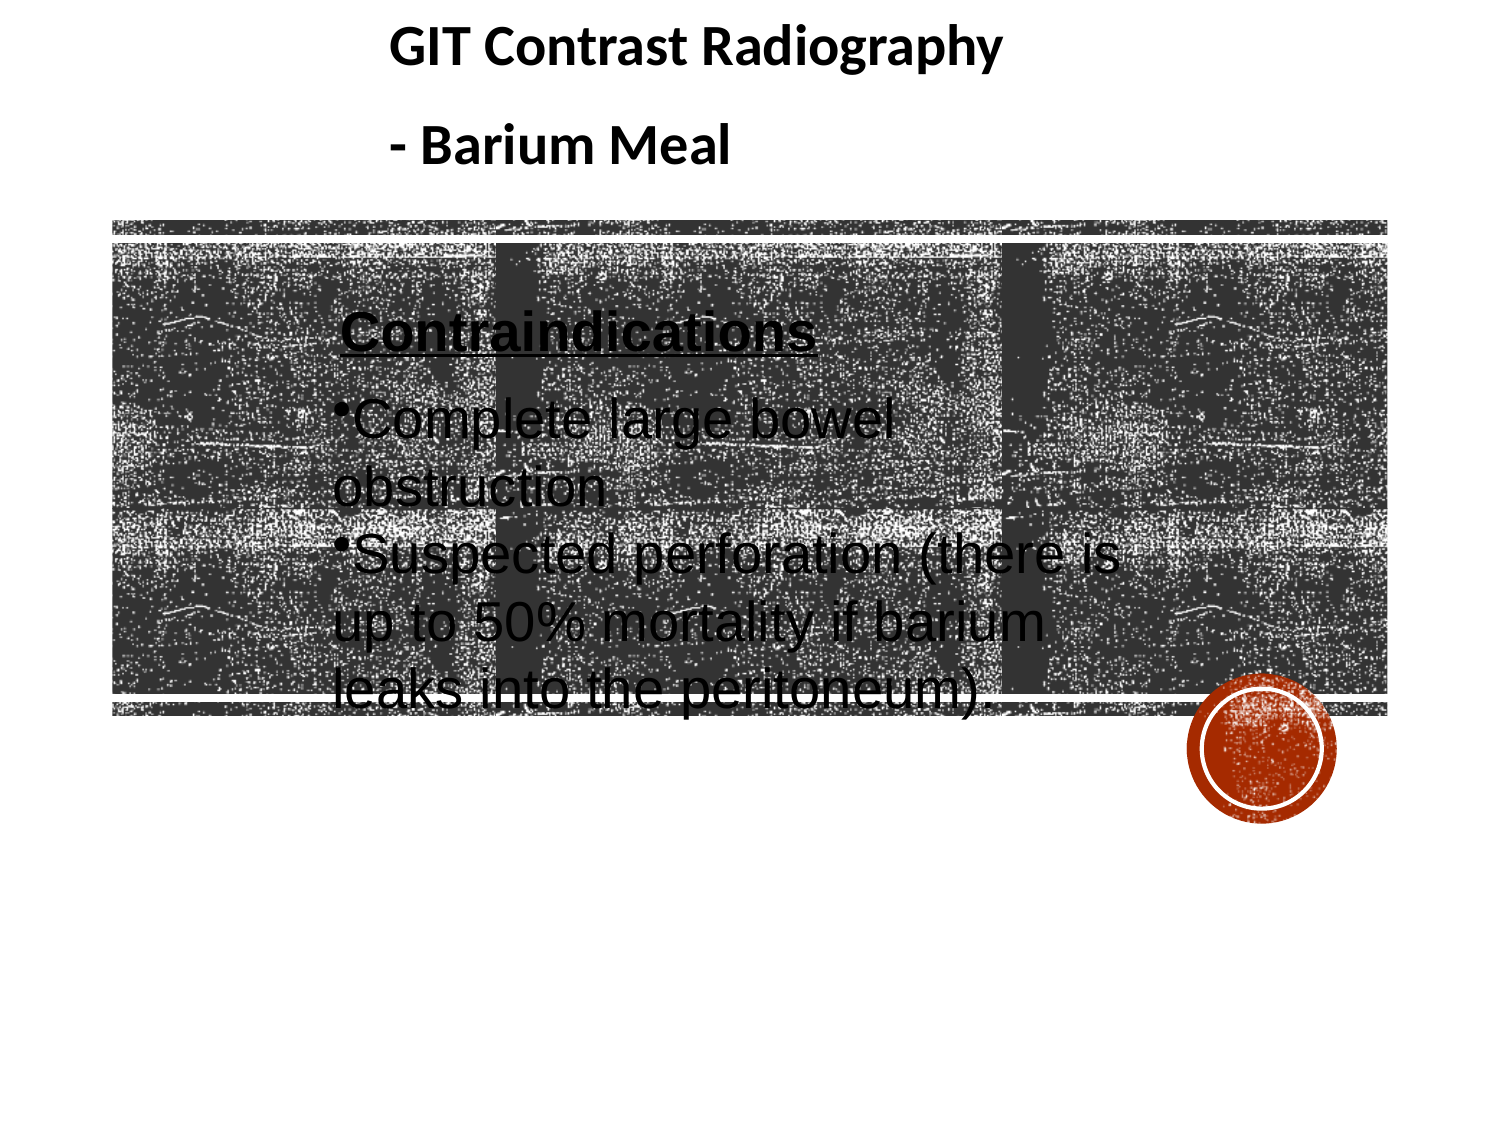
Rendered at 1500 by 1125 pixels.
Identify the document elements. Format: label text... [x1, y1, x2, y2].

text_box Complete large bowel obstruction Suspected perforation (there is up to 50% mortality if barium leaks into the peritoneum). [317, 375, 1183, 728]
text_box Contraindications [324, 287, 1005, 375]
text_box GIT Contrast Radiography - Barium Meal [374, 0, 1413, 184]
